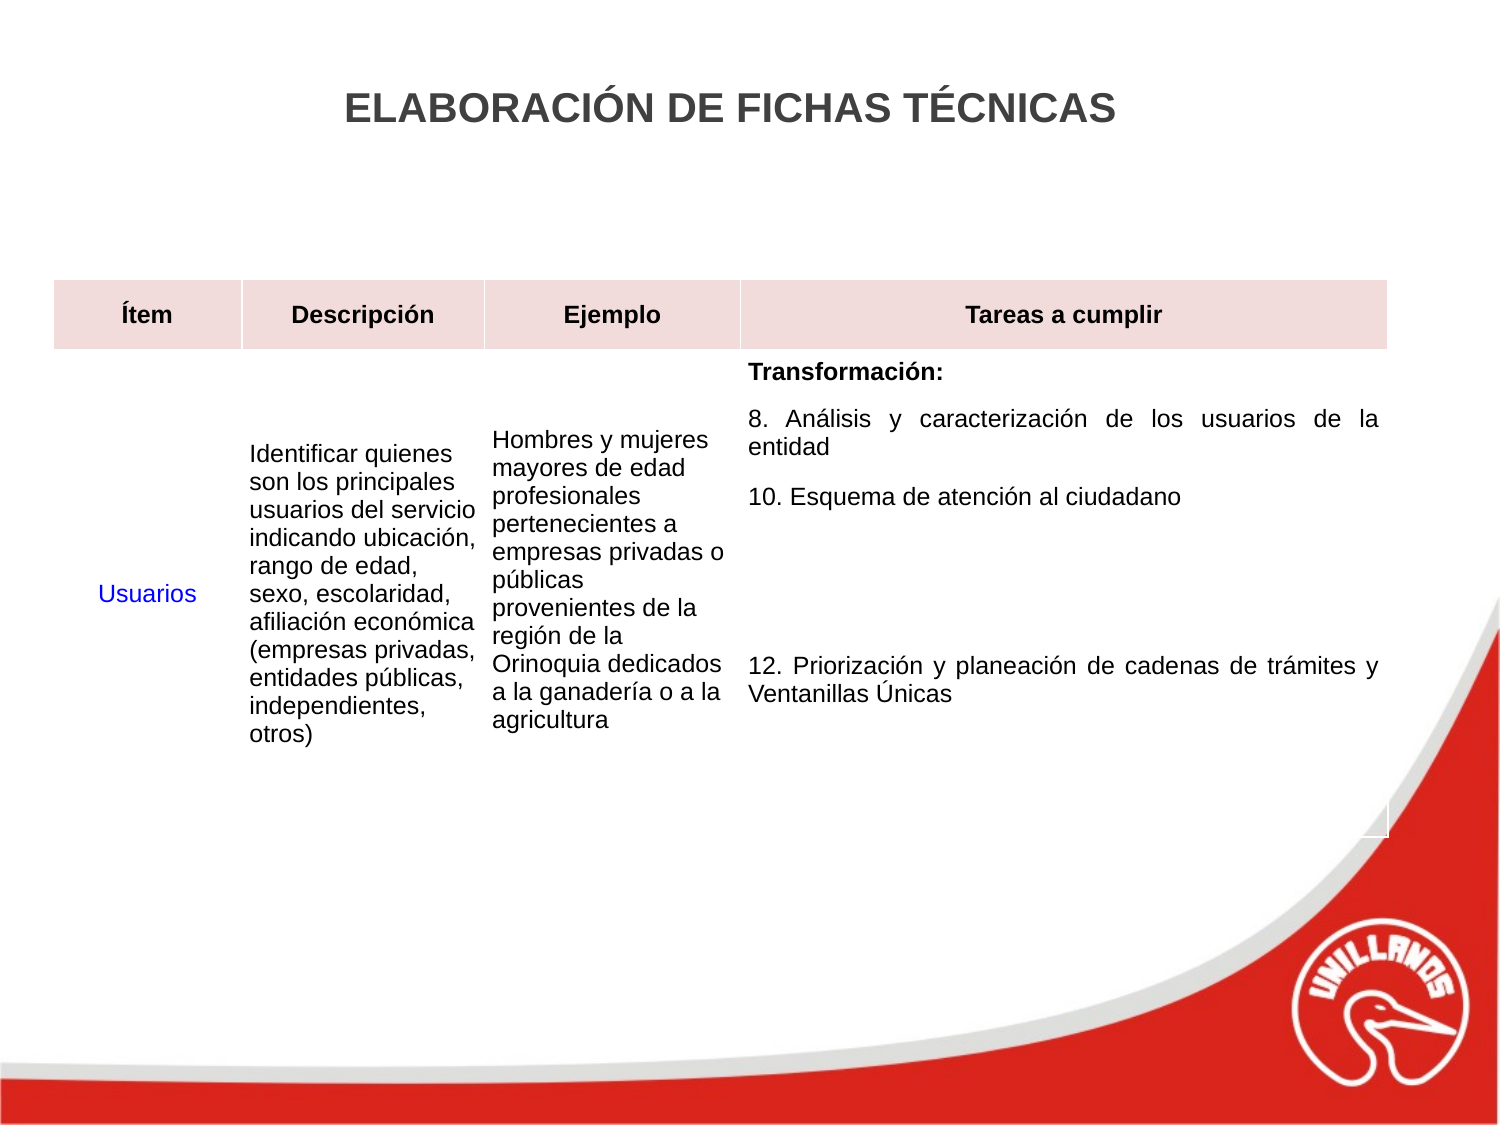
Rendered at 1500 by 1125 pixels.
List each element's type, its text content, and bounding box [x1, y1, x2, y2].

table_cell Hombres y mujeres mayores de edad profesionales pertenecientes a empresas privadas o públicas provenientes de la región de la Orinoquia dedicados a la ganadería o a la agricultura [485, 351, 740, 836]
text_box ELABORACIÓN DE FICHAS TÉCNICAS [53, 50, 1409, 161]
picture [0, 596, 1500, 1125]
table_header Descripción [243, 280, 484, 349]
table_cell Transformación: [741, 351, 1387, 393]
table_cell 12. Priorización y planeación de cadenas de trámites y Ventanillas Únicas [741, 523, 1387, 836]
table_header Tareas a cumplir [741, 280, 1387, 349]
table_cell Identificar quienes son los principales usuarios del servicio indicando ubicación, rango de edad, sexo, escolaridad, afiliación económica (empresas privadas, entidades públicas, independientes, otros) [243, 351, 484, 836]
table_cell Usuarios [54, 351, 241, 836]
table_cell 10. Esquema de atención al ciudadano [741, 473, 1387, 521]
table_cell 8. Análisis y caracterización de los usuarios de la entidad [741, 395, 1387, 471]
table_header Ítem [54, 280, 241, 349]
table_header Ejemplo [485, 280, 740, 349]
